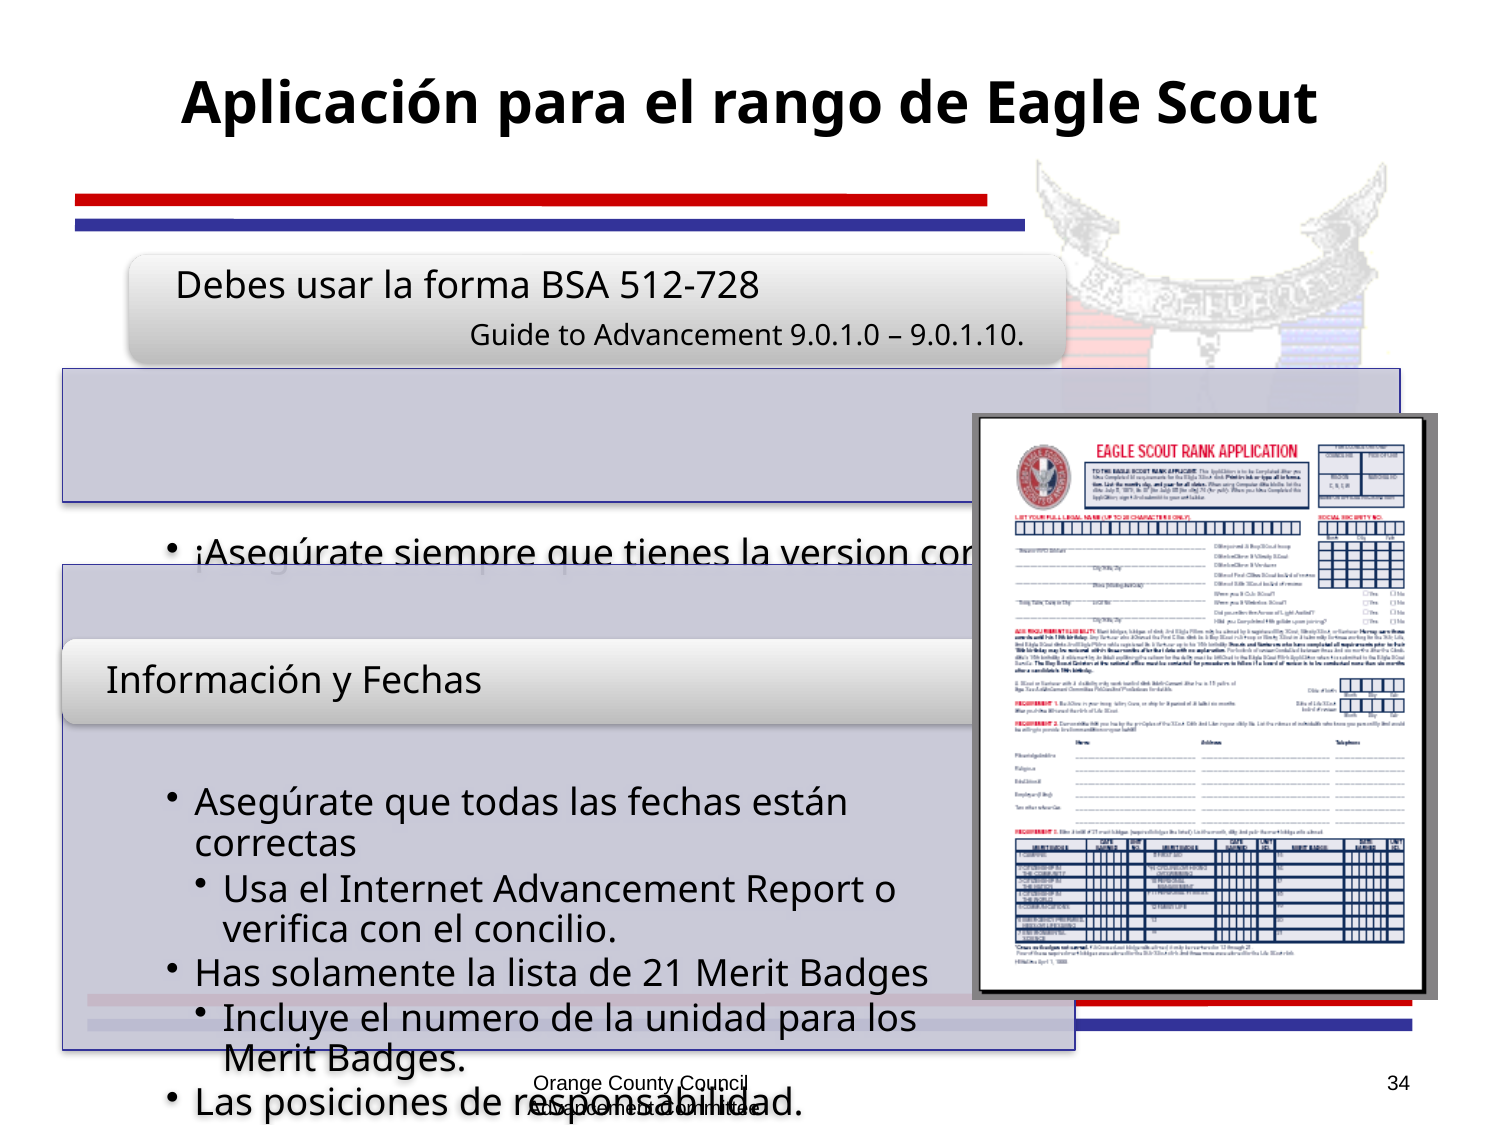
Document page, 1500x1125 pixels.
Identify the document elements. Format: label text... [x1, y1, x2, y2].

title Aplicación para el rango de Eagle Scout [75, 24, 1425, 175]
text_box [62, 224, 1401, 1051]
slide_number 34 [1074, 1062, 1426, 1103]
footer Orange County Council Advancement Committee [300, 1062, 988, 1103]
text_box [972, 413, 1438, 1001]
